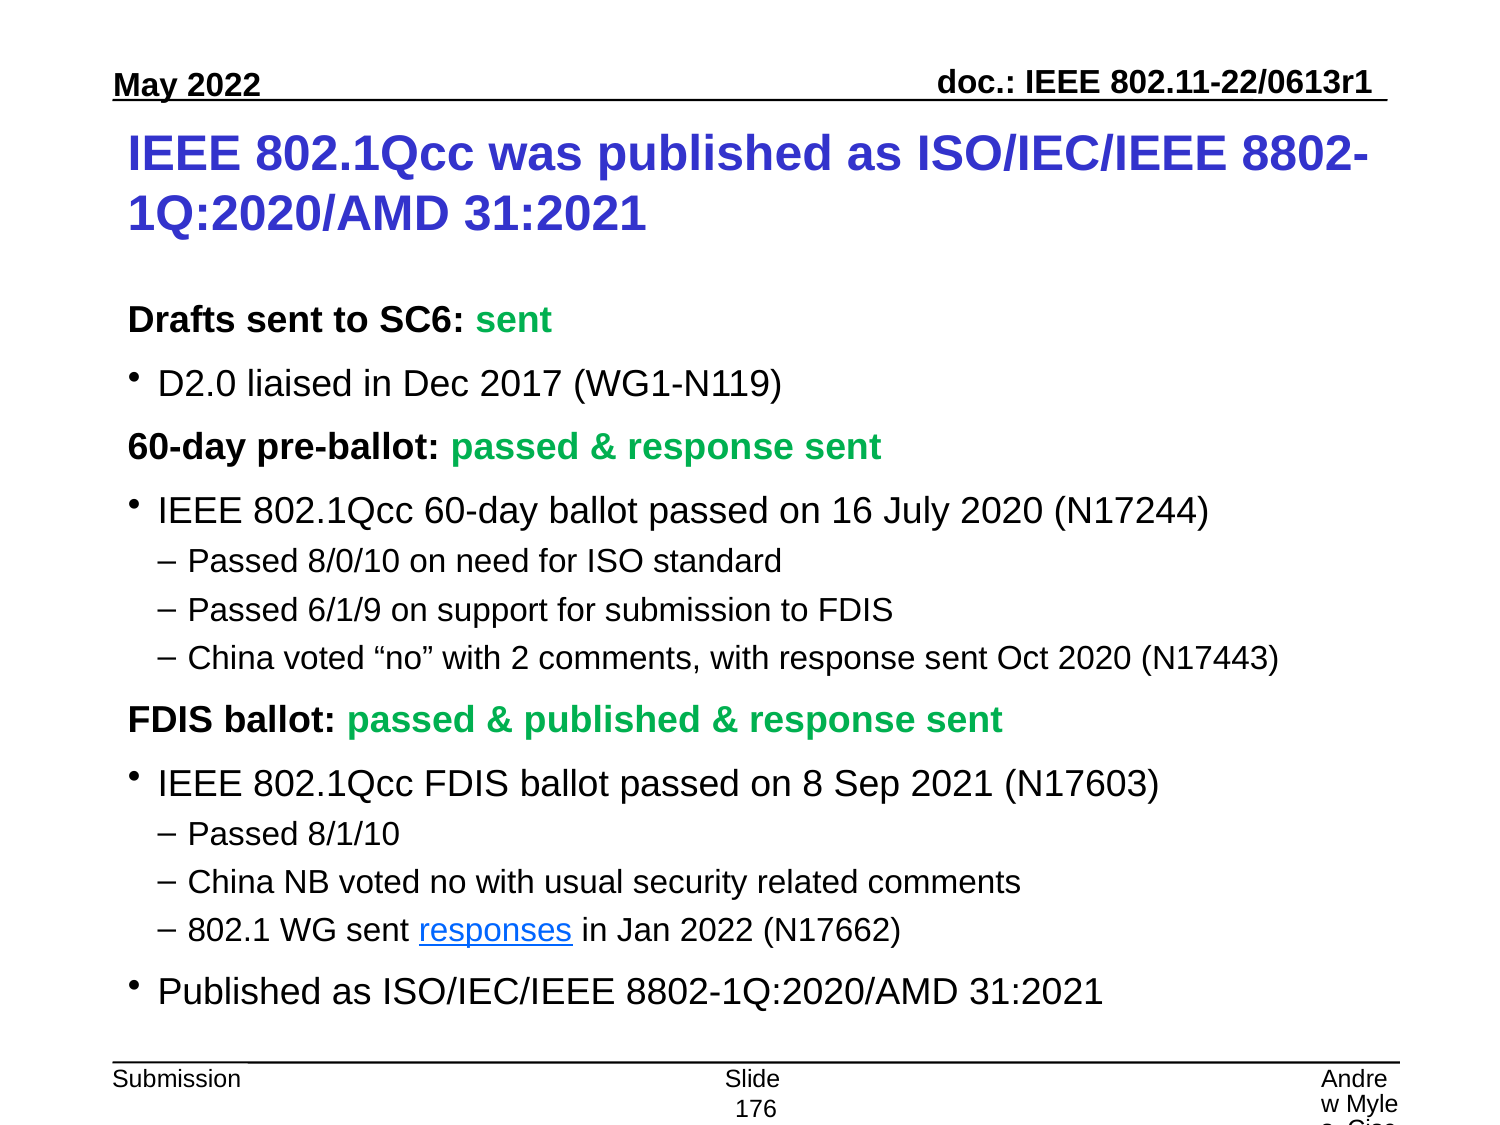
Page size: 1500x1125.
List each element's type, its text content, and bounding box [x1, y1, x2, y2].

slide_number Slide 176 [709, 1061, 803, 1093]
title IEEE 802.1Qcc was published as ISO/IEC/IEEE 8802-1Q:2020/AMD 31:2021 [112, 112, 1388, 287]
footer Andrew Myles, Cisco [1320, 1061, 1402, 1093]
list Drafts sent to SC6: sent D2.0 liaised in Dec 2017 (WG1-N119) 60-day pre-ballot: passed & response sent IEEE 802.1Qcc 60-day ballot passed on 16 July 2020 (N17244) Passed 8/0/10 on need for ISO standard Passed 6/1/9 on support for submission to FDIS China voted “no” with 2 comments, with response sent Oct 2020 (N17443) FDIS ballot: passed & published & response sent IEEE 802.1Qcc FDIS ballot passed on 8 Sep 2021 (N17603) Passed 8/1/10 China NB voted no with usual security related comments 802.1 WG sent responses in Jan 2022 (N17662) Published as ISO/IEC/IEEE 8802-1Q:2020/AMD 31:2021 [112, 287, 1388, 963]
